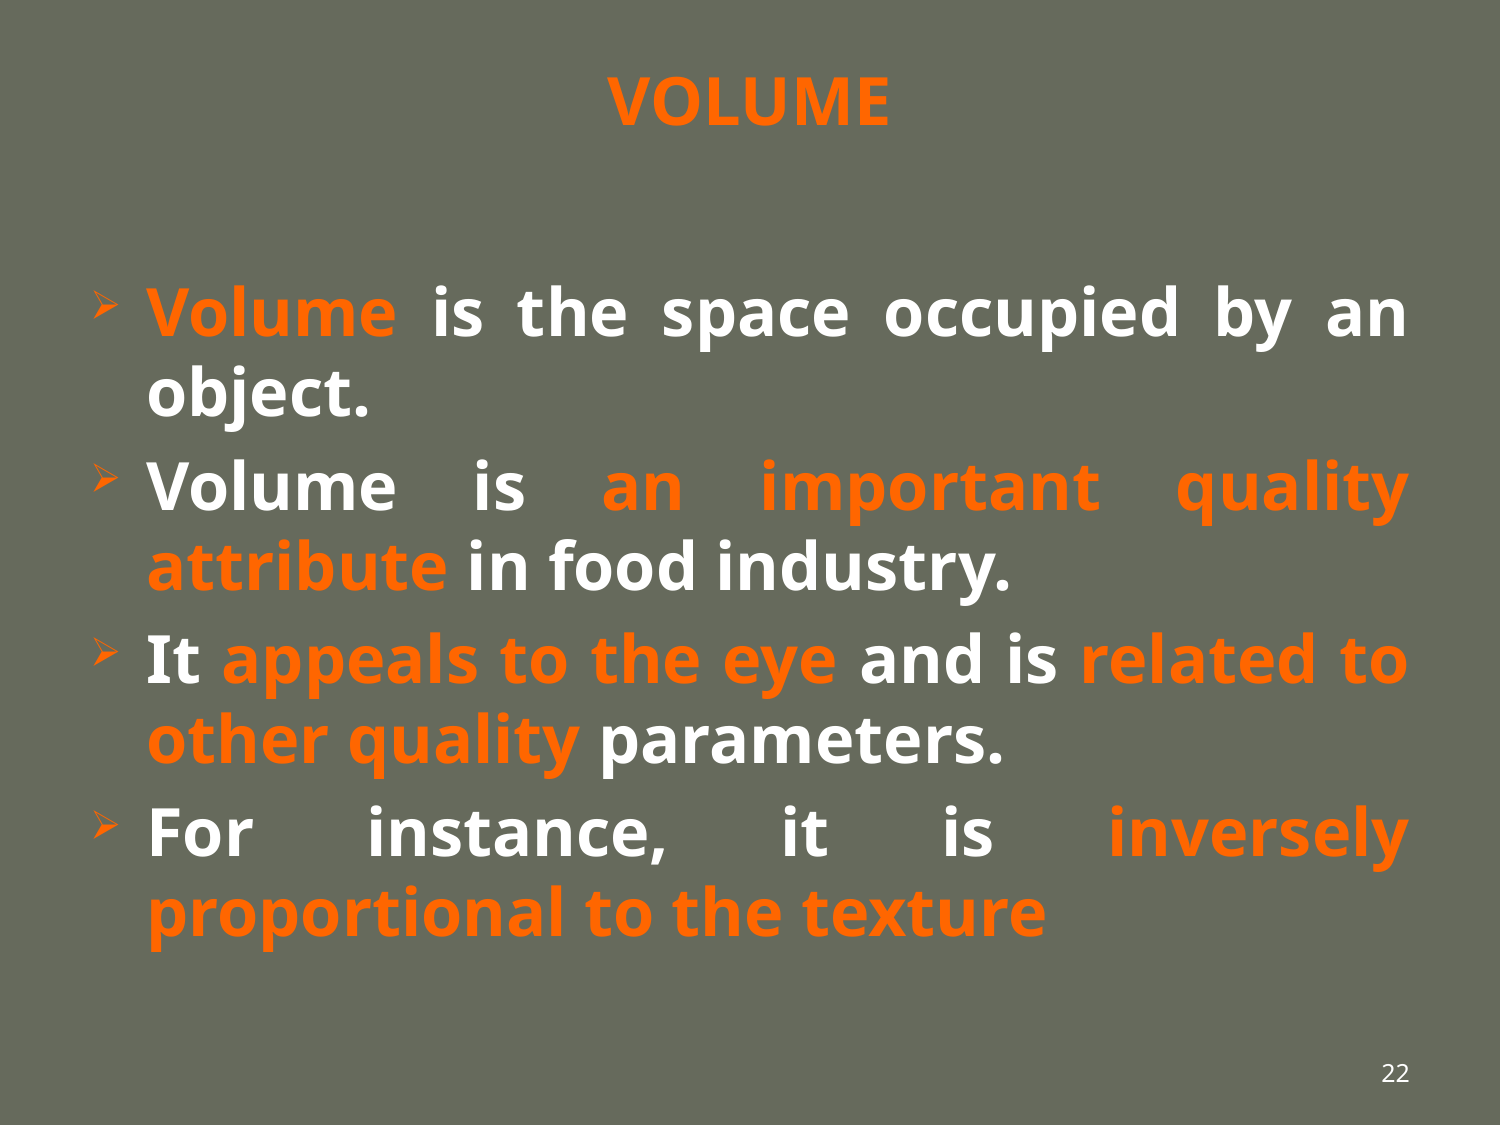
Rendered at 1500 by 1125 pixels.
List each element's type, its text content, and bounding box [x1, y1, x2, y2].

list Volume is the space occupied by an object. Volume is an important quality attribute in food industry. It appeals to the eye and is related to other quality parameters. For instance, it is inversely proportional to the texture [74, 262, 1426, 1006]
slide_number 22 [1074, 1023, 1426, 1100]
title VOLUME [74, 45, 1426, 233]
